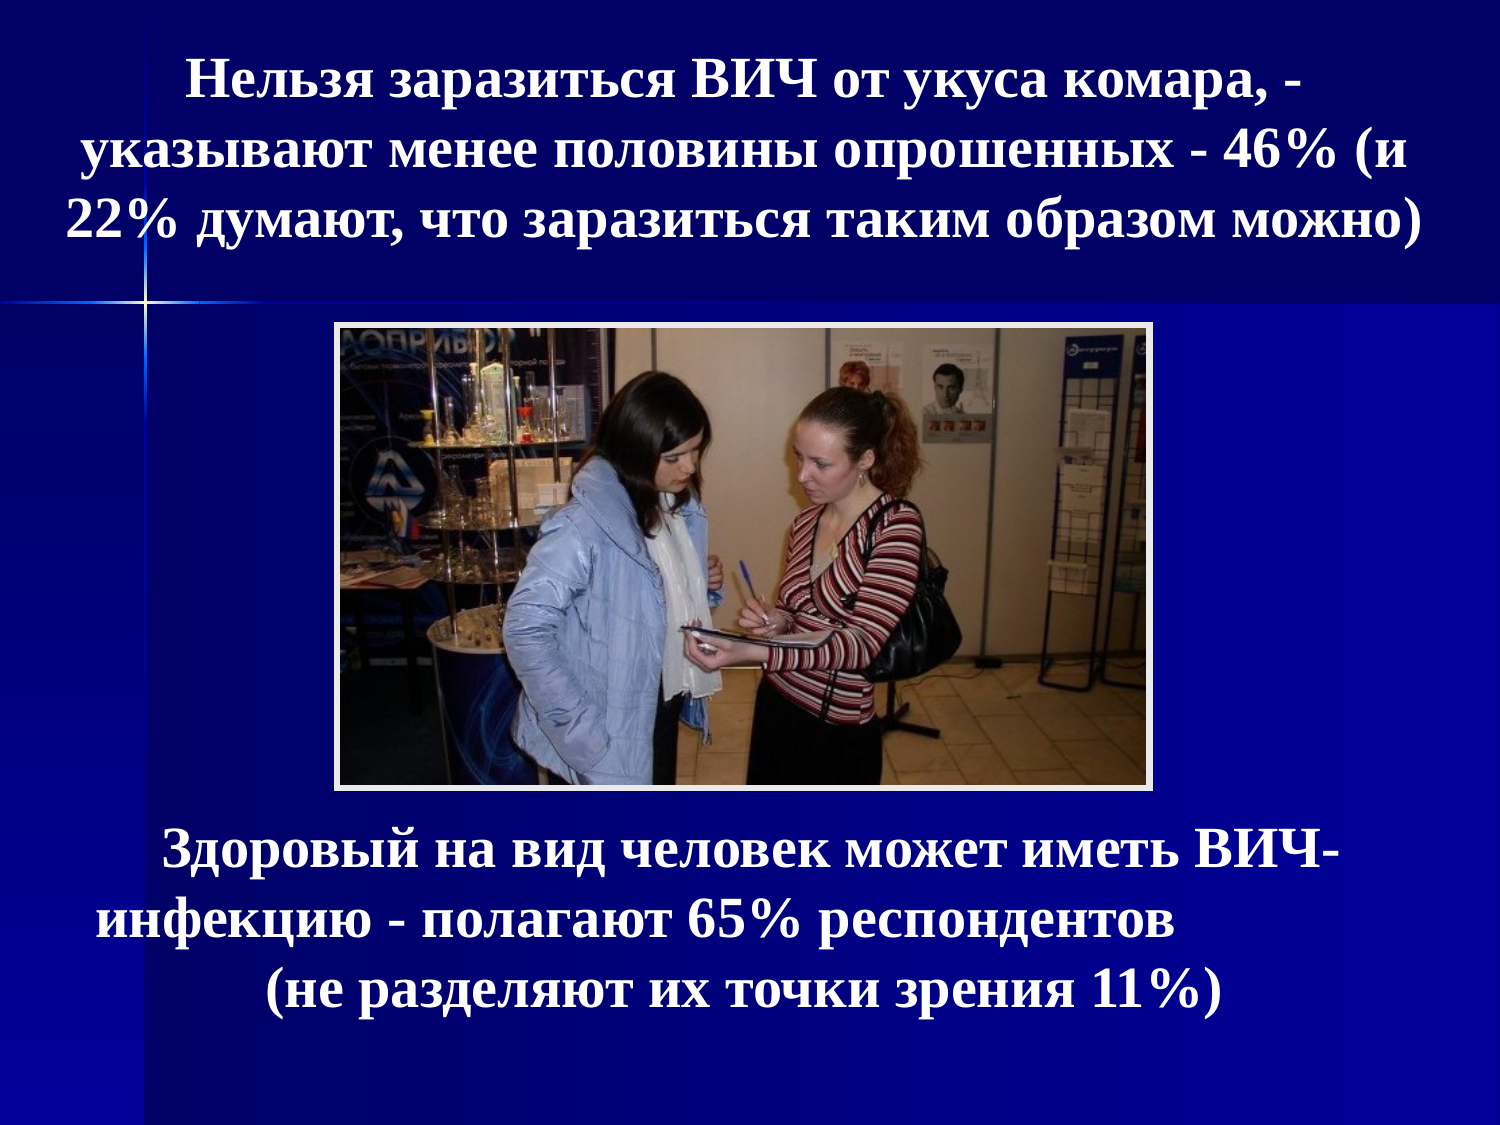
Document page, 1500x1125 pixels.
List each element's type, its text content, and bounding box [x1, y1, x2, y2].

picture [339, 327, 1147, 786]
text_box Нельзя заразиться ВИЧ от укуса комара, - указывают менее половины опрошенных - 46% (и 22% думают, что заразиться таким образом можно) Здоровый на вид человек может иметь ВИЧ-инфекцию - полагают 65% респондентов (не разделяют их точки зрения 11%) [35, 32, 1454, 1125]
